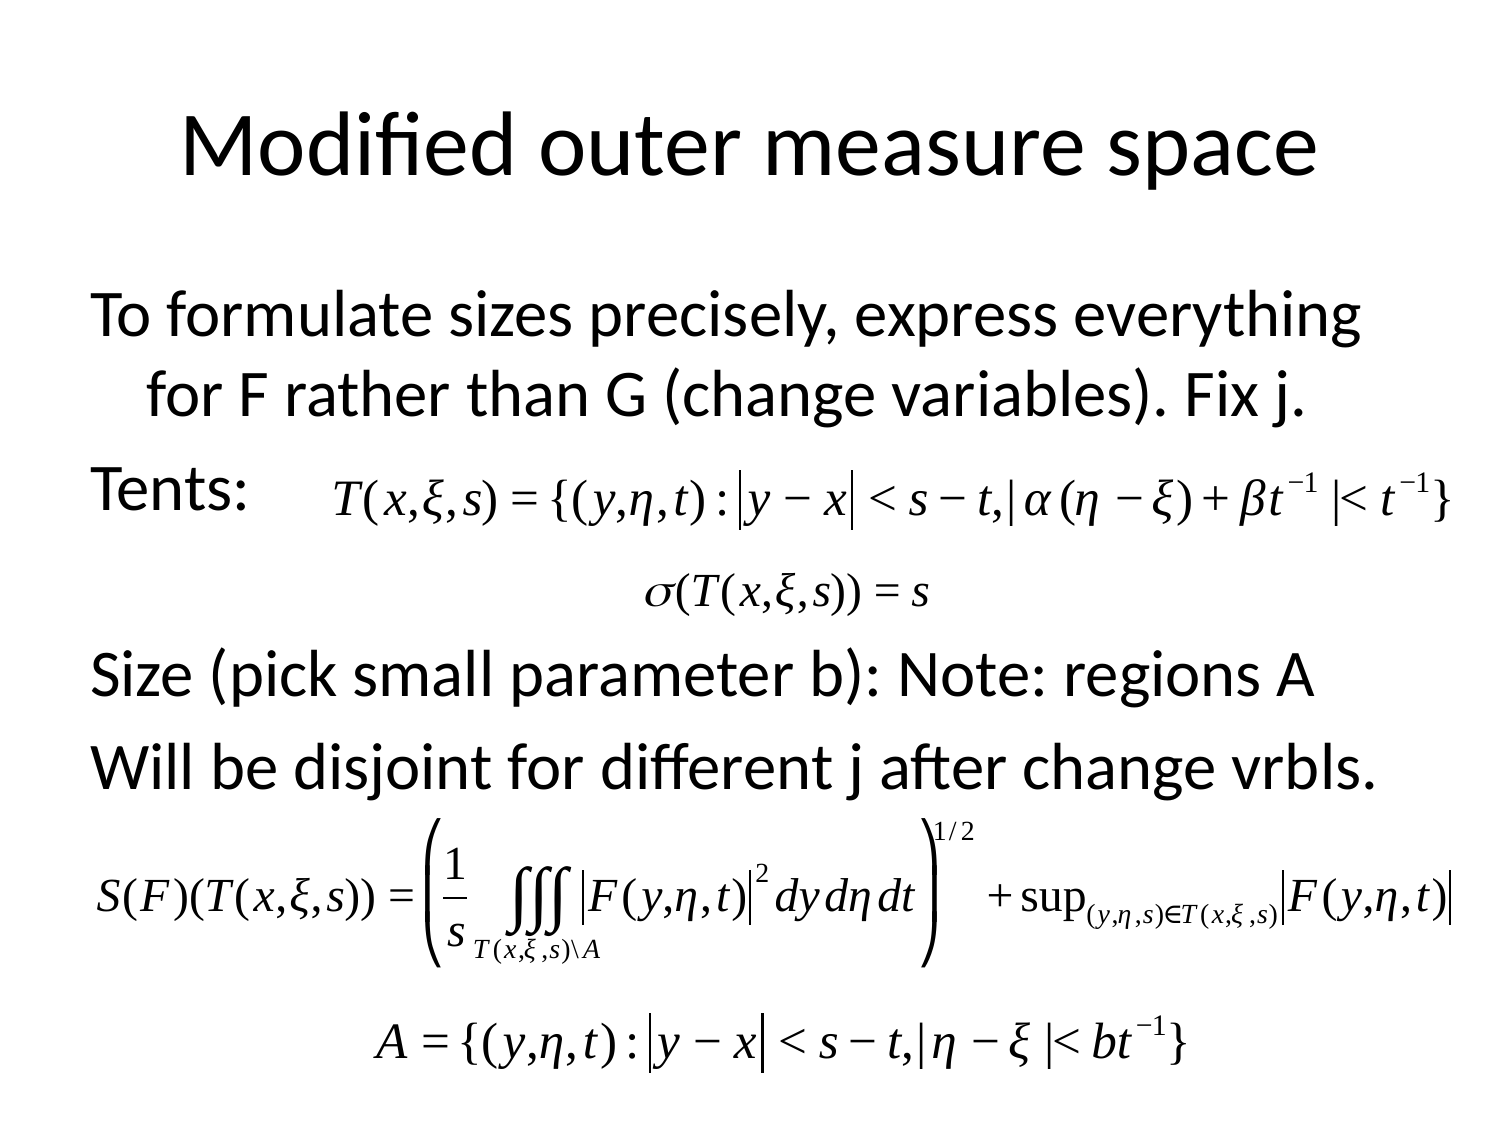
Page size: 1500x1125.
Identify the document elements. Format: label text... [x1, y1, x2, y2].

list To formulate sizes precisely, express everything for F rather than G (change variables). Fix j. Tents: Size (pick small parameter b): Note: regions A Will be disjoint for different j after change vrbls. [75, 262, 1425, 1005]
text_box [88, 812, 1459, 972]
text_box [637, 562, 936, 623]
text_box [365, 1006, 1193, 1080]
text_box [324, 463, 1459, 537]
title Modified outer measure space [75, 45, 1425, 233]
